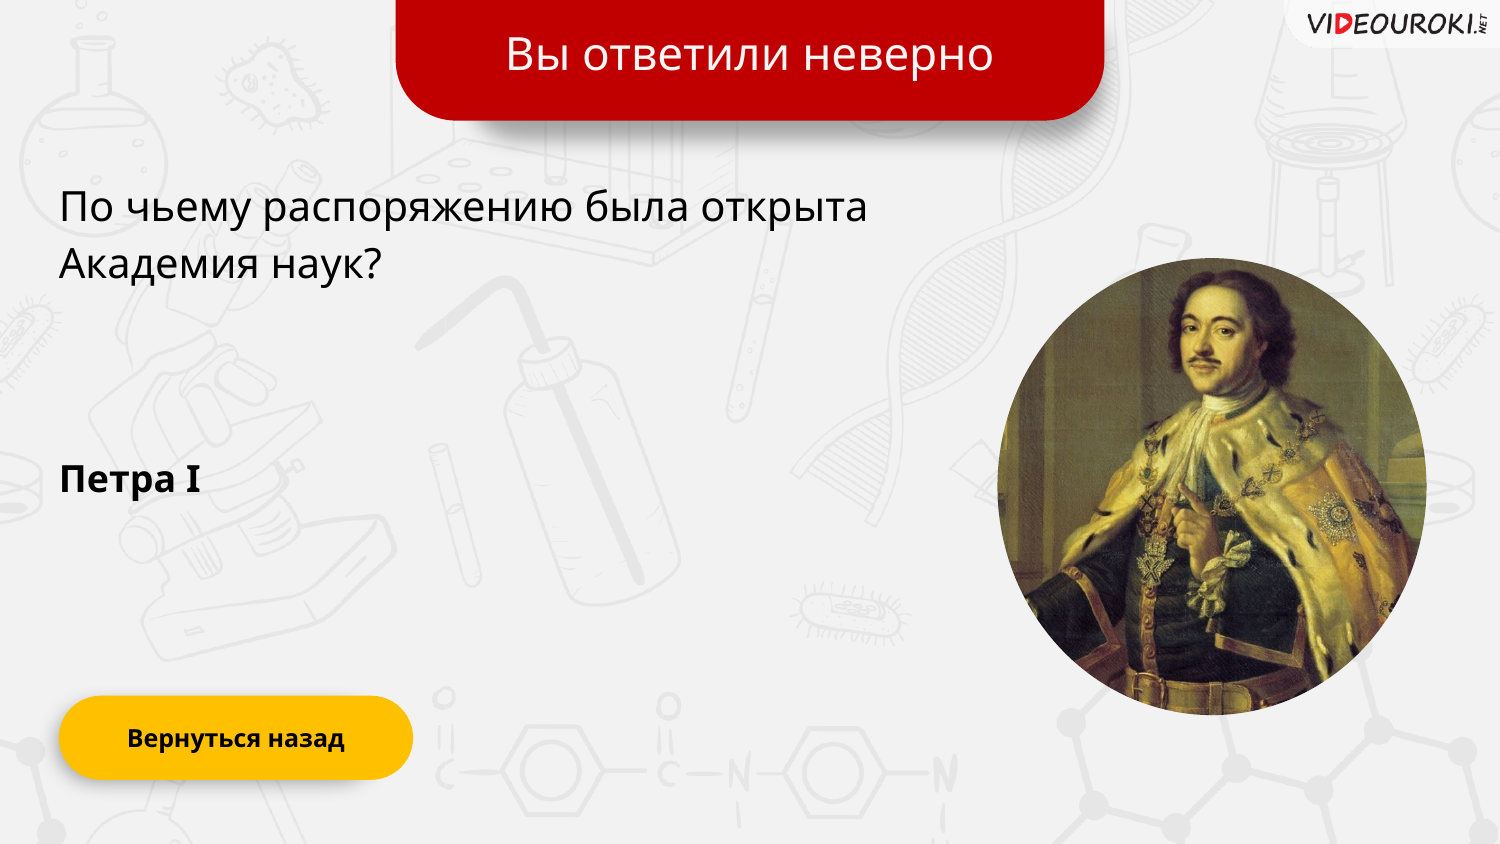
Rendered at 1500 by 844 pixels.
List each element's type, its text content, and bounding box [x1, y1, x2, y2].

text_box [394, 0, 1106, 122]
text_box По чьему распоряжению была открыта Академия наук? [58, 172, 924, 287]
text_box Петра I [58, 449, 721, 501]
text_box Вернуться назад [57, 694, 415, 781]
text_box Вы ответили неверно [490, 17, 1010, 88]
picture [0, 0, 1500, 844]
